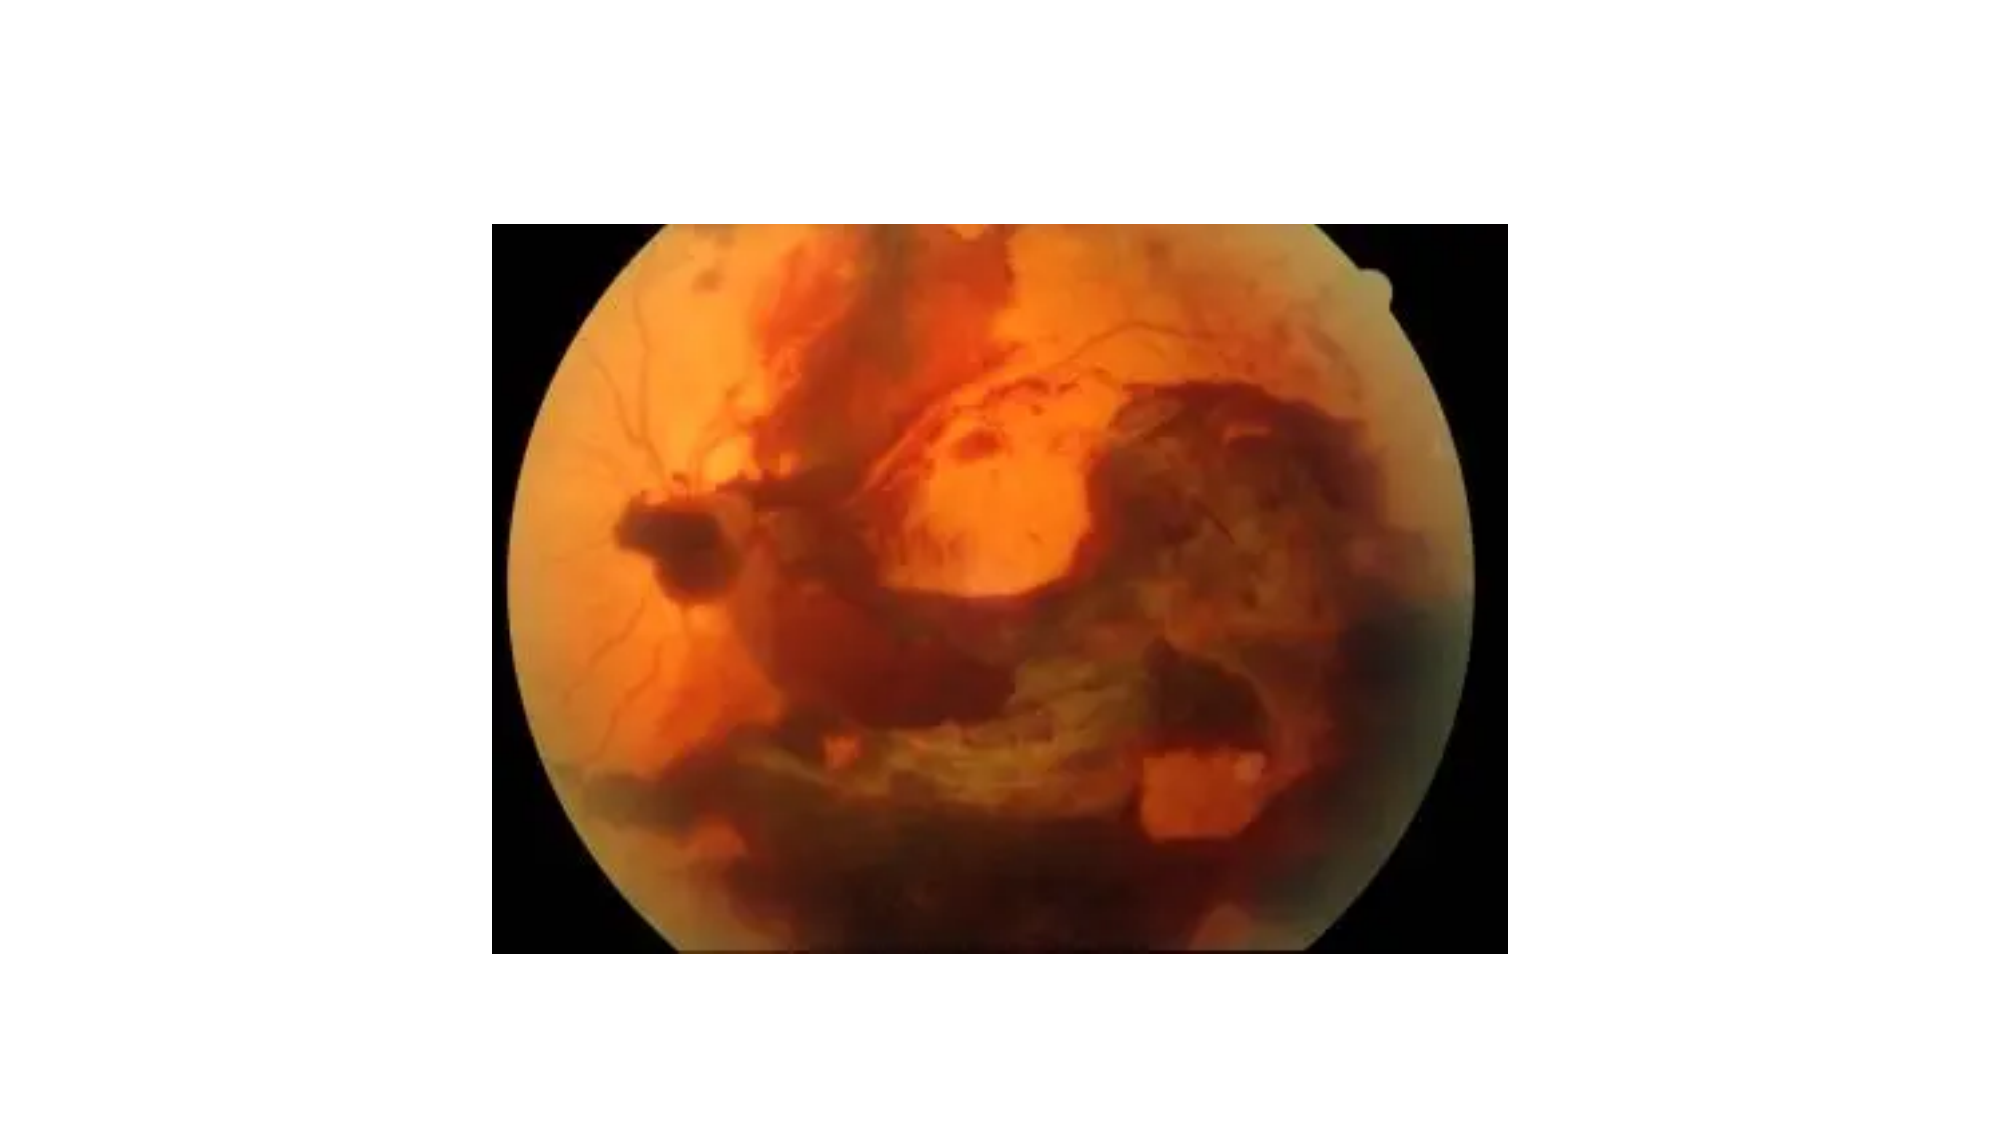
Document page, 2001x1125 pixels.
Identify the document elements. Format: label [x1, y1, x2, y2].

list [492, 224, 1508, 954]
